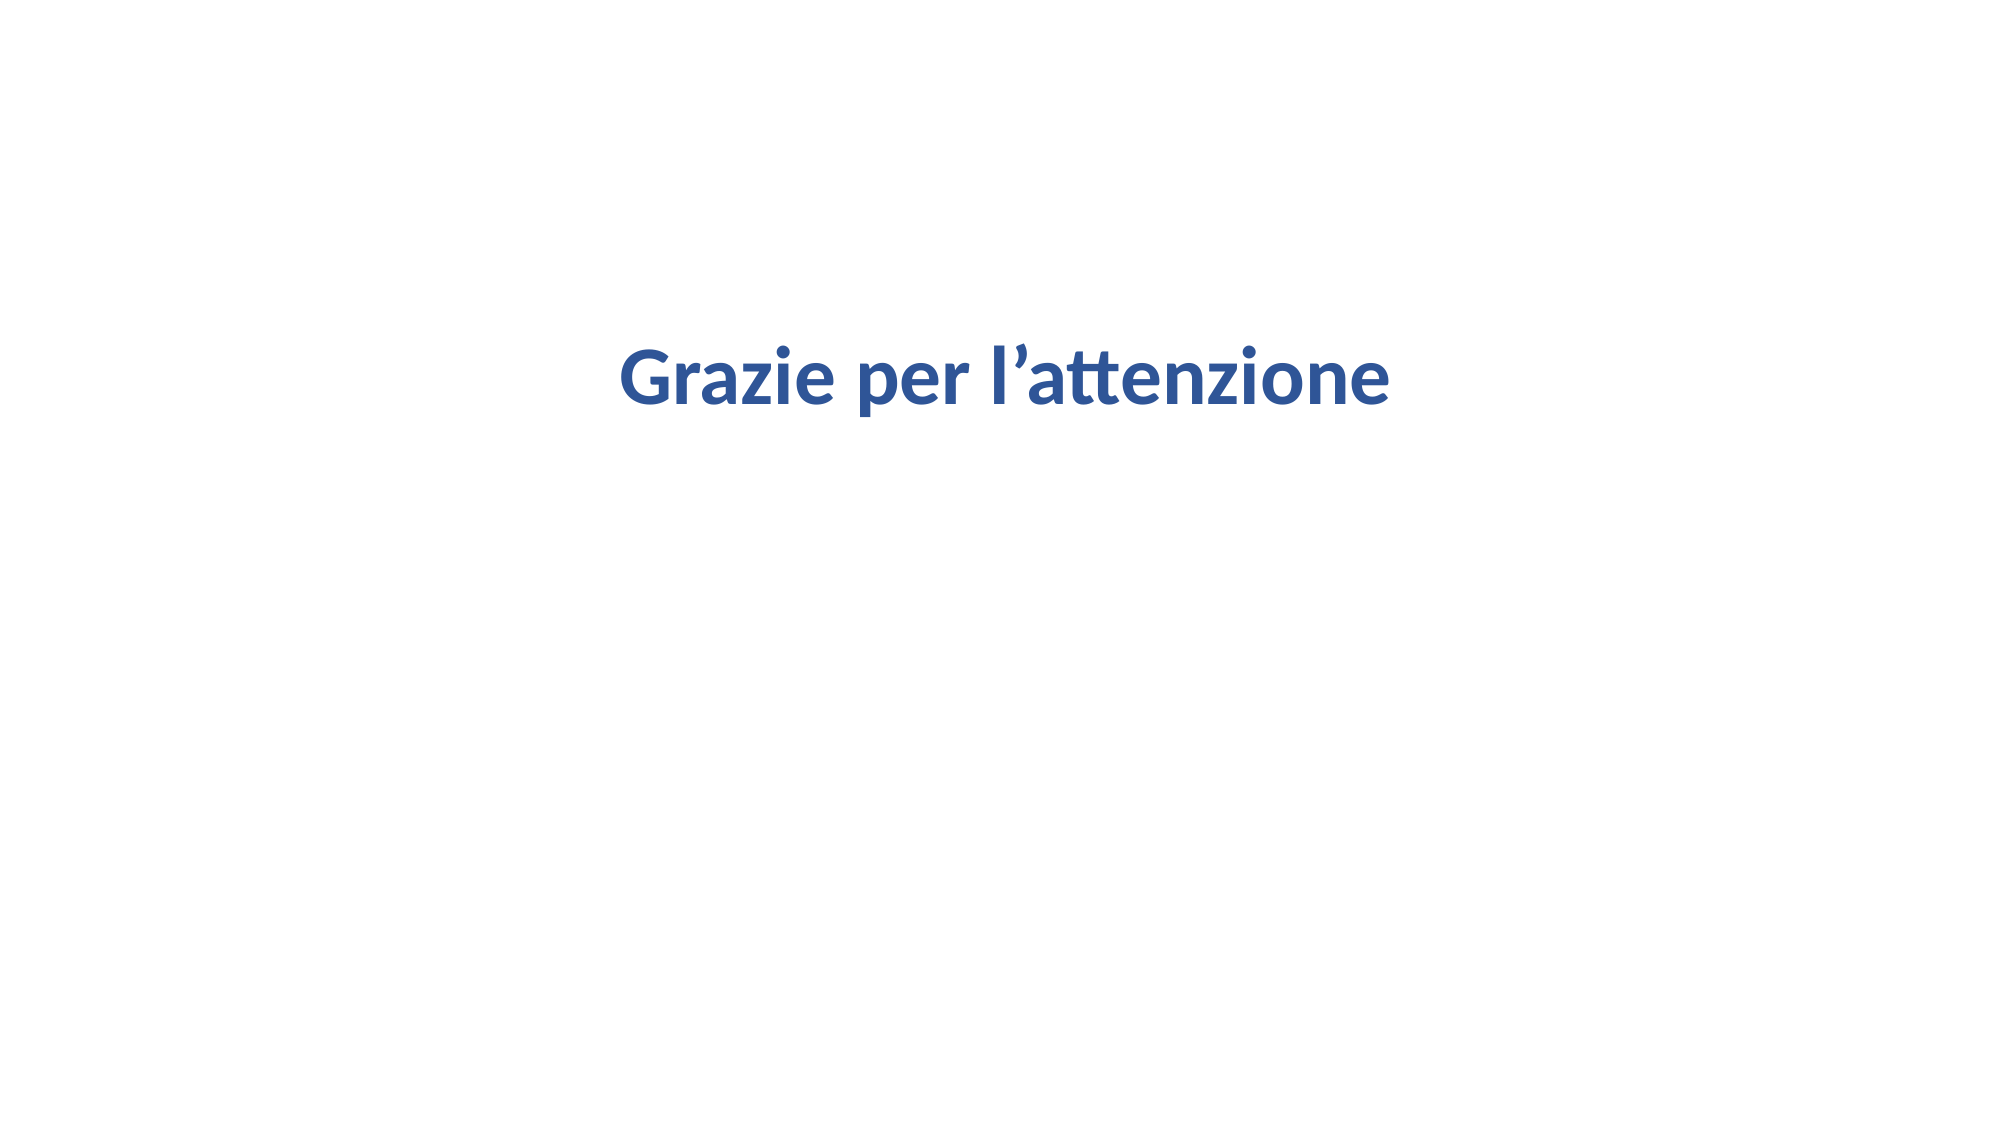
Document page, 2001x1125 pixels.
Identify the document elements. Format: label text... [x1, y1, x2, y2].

text_box Grazie per l’attenzione [604, 313, 1408, 429]
